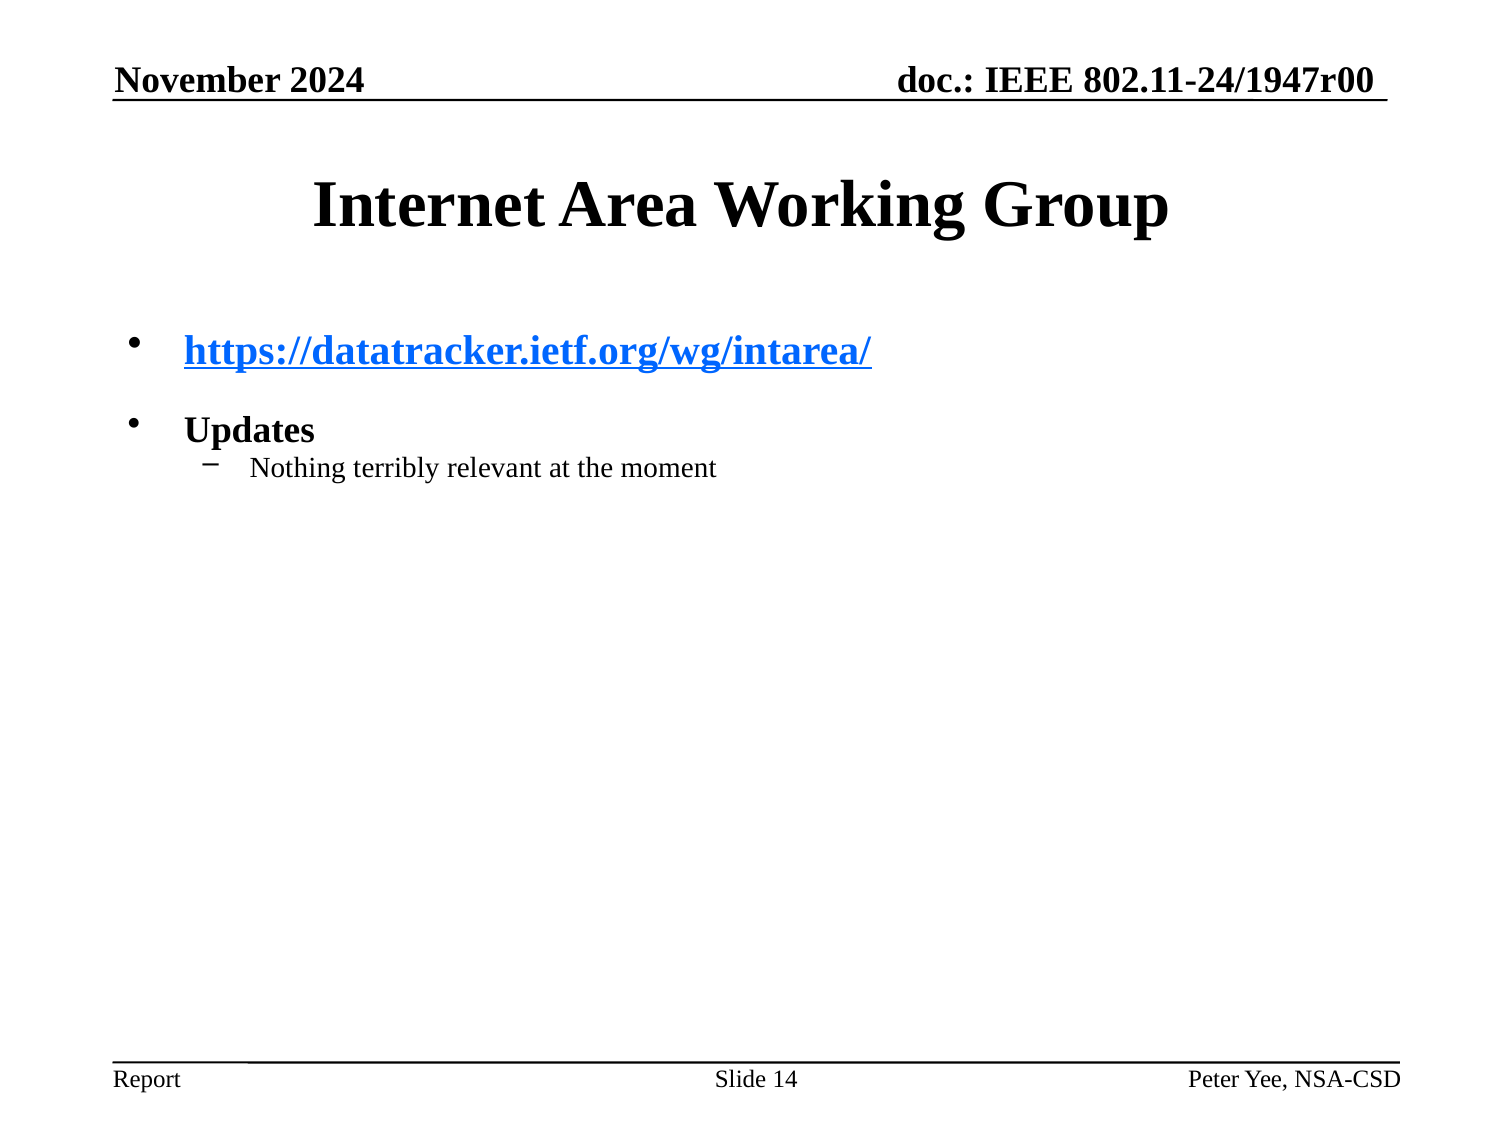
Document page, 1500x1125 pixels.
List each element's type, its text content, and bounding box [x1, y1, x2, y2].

list https://datatracker.ietf.org/wg/intarea/ Updates Nothing terribly relevant at the moment [112, 324, 1388, 1000]
footer Peter Yee, NSA-CSD [1185, 1062, 1402, 1093]
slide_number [114, 54, 425, 100]
title Internet Area Working Group [112, 112, 1388, 288]
slide_number Slide 14 [712, 1062, 800, 1093]
